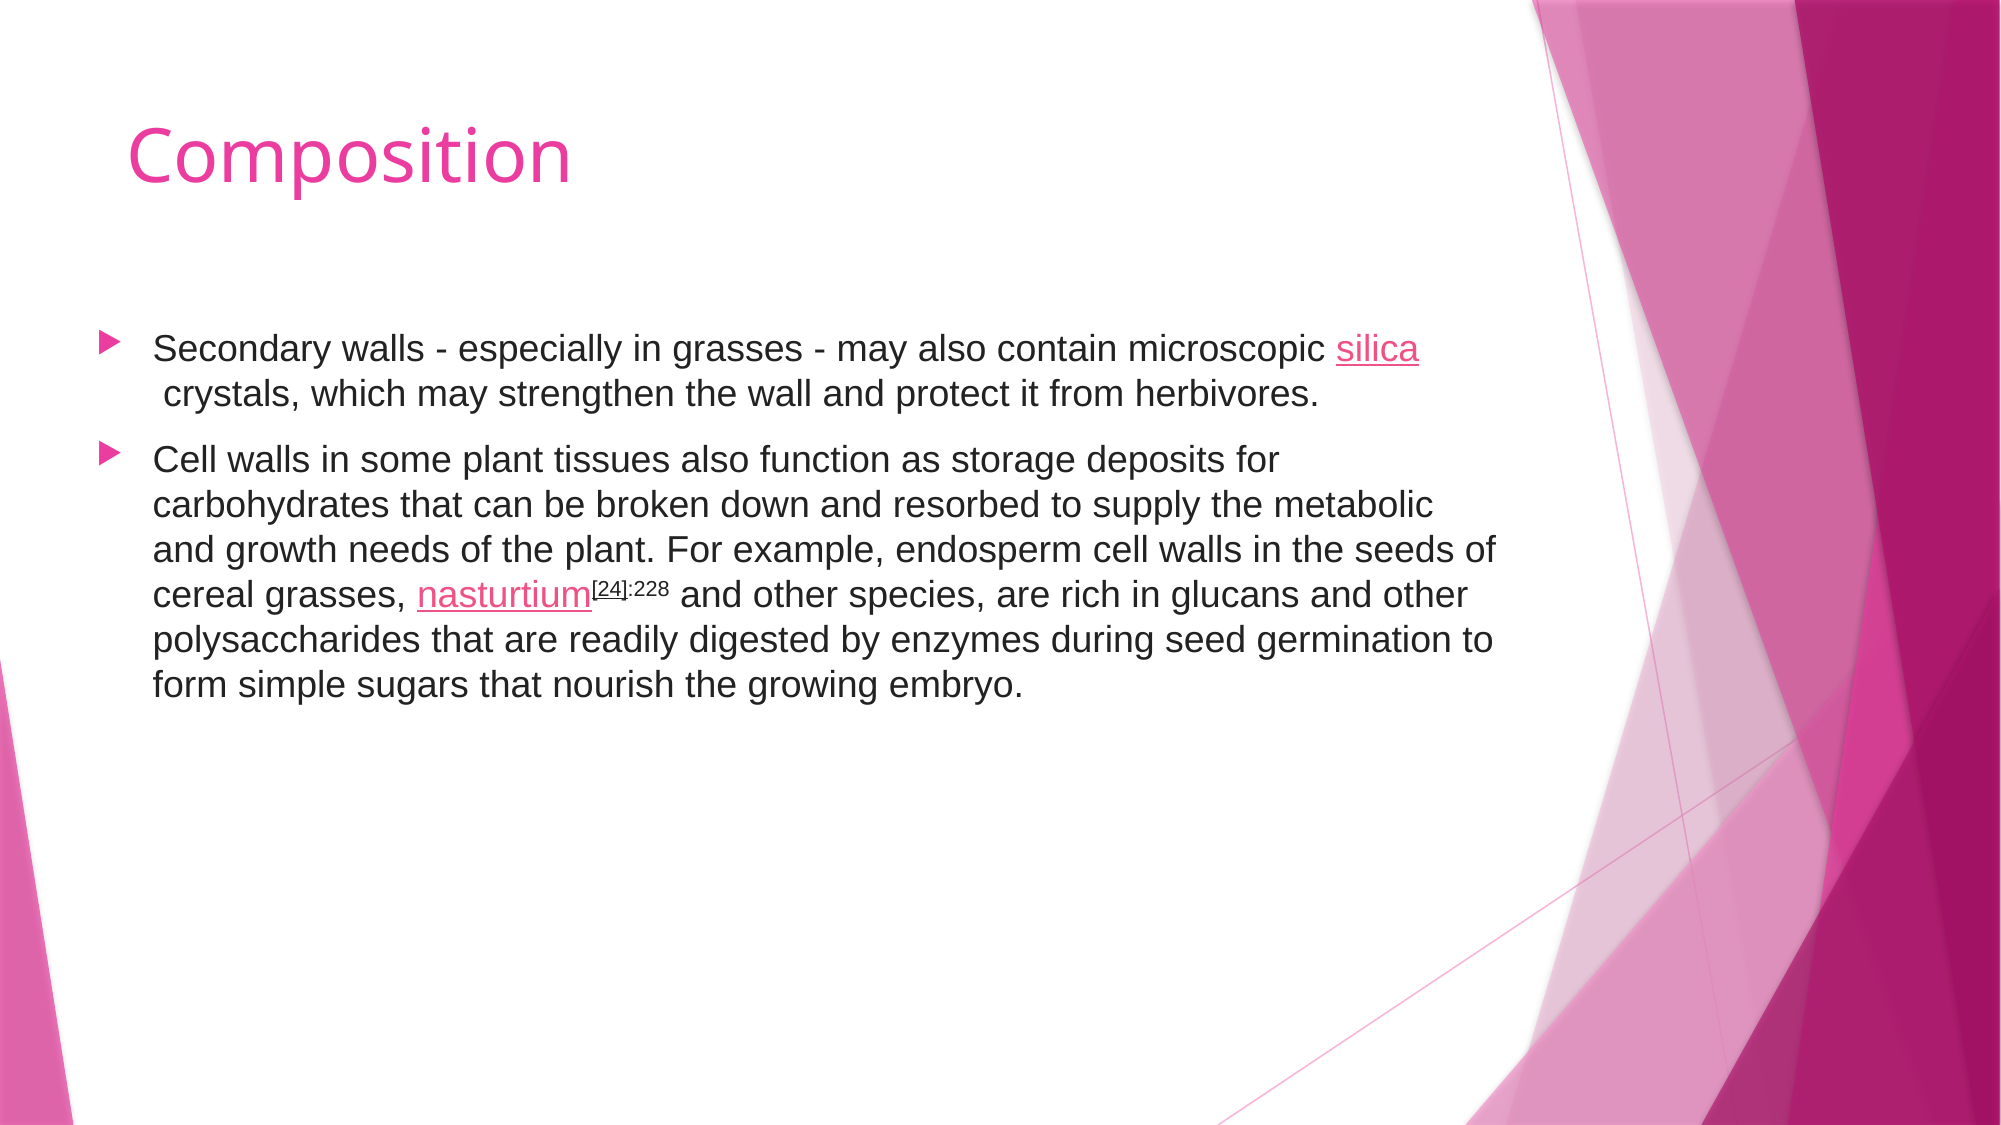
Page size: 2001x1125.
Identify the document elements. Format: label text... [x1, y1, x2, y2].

title Composition [111, 99, 1522, 316]
list Secondary walls - especially in grasses - may also contain microscopic silica crystals, which may strengthen the wall and protect it from herbivores. Cell walls in some plant tissues also function as storage deposits for carbohydrates that can be broken down and resorbed to supply the metabolic and growth needs of the plant. For example, endosperm cell walls in the seeds of cereal grasses, nasturtium[24]:228 and other species, are rich in glucans and other polysaccharides that are readily digested by enzymes during seed germination to form simple sugars that nourish the growing embryo. [81, 316, 1522, 991]
